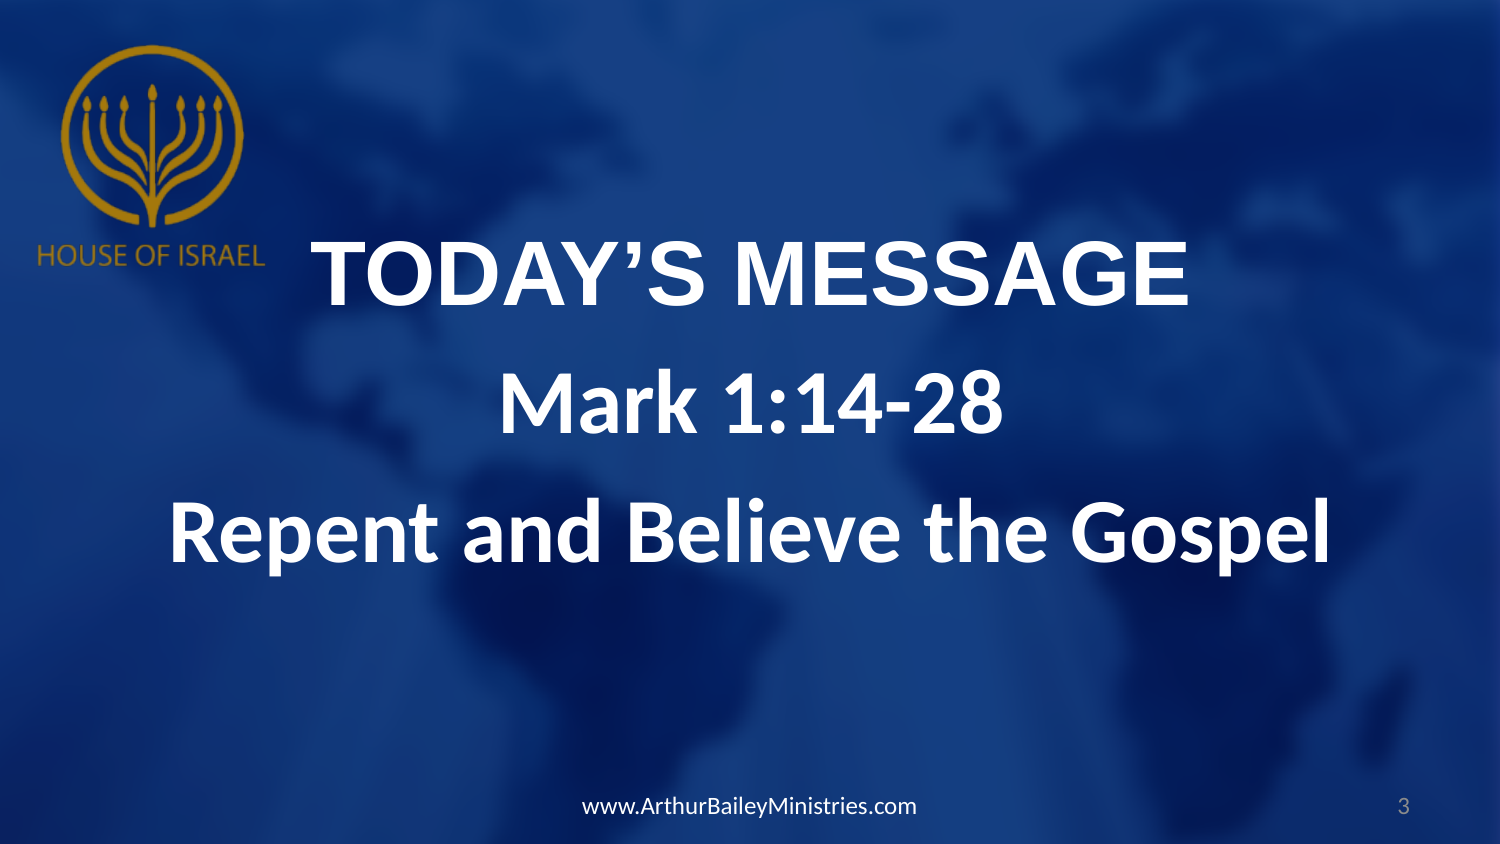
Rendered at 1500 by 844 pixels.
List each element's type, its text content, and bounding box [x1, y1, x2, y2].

picture [0, 0, 1500, 844]
footer www.ArthurBaileyMinistries.com [512, 782, 988, 827]
list TODAY’S MESSAGE Mark 1:14-28 Repent and Believe the Gospel [16, 107, 1487, 741]
slide_number 3 [1074, 782, 1425, 827]
